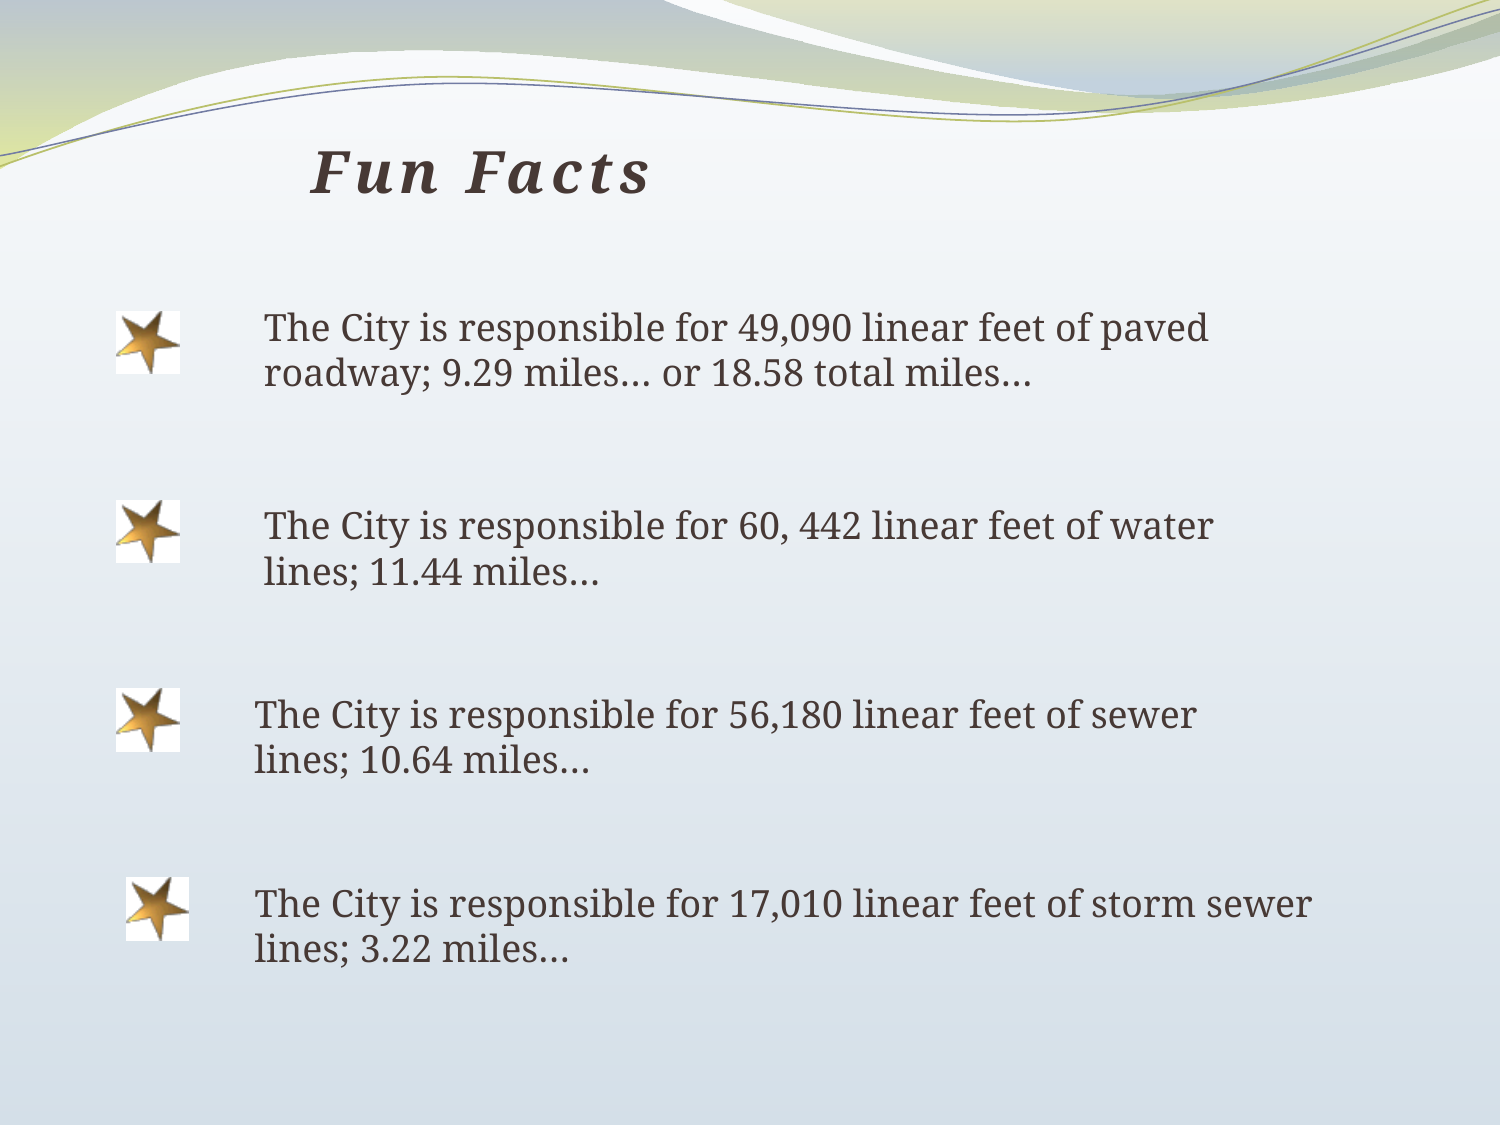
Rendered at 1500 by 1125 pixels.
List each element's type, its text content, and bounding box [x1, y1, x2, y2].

picture [116, 688, 180, 752]
text_box The City is responsible for 17,010 linear feet of storm sewer lines; 3.22 miles… [239, 873, 1393, 978]
text_box The City is responsible for 60, 442 linear feet of water lines; 11.44 miles… [249, 495, 1298, 600]
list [116, 310, 180, 374]
text_box The City is responsible for 49,090 linear feet of paved roadway; 9.29 miles… or 18.58 total miles… [249, 296, 1346, 402]
text_box Fun Facts [268, 127, 694, 213]
picture [126, 877, 190, 941]
text_box The City is responsible for 56,180 linear feet of sewer lines; 10.64 miles… [239, 683, 1289, 789]
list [116, 499, 180, 563]
